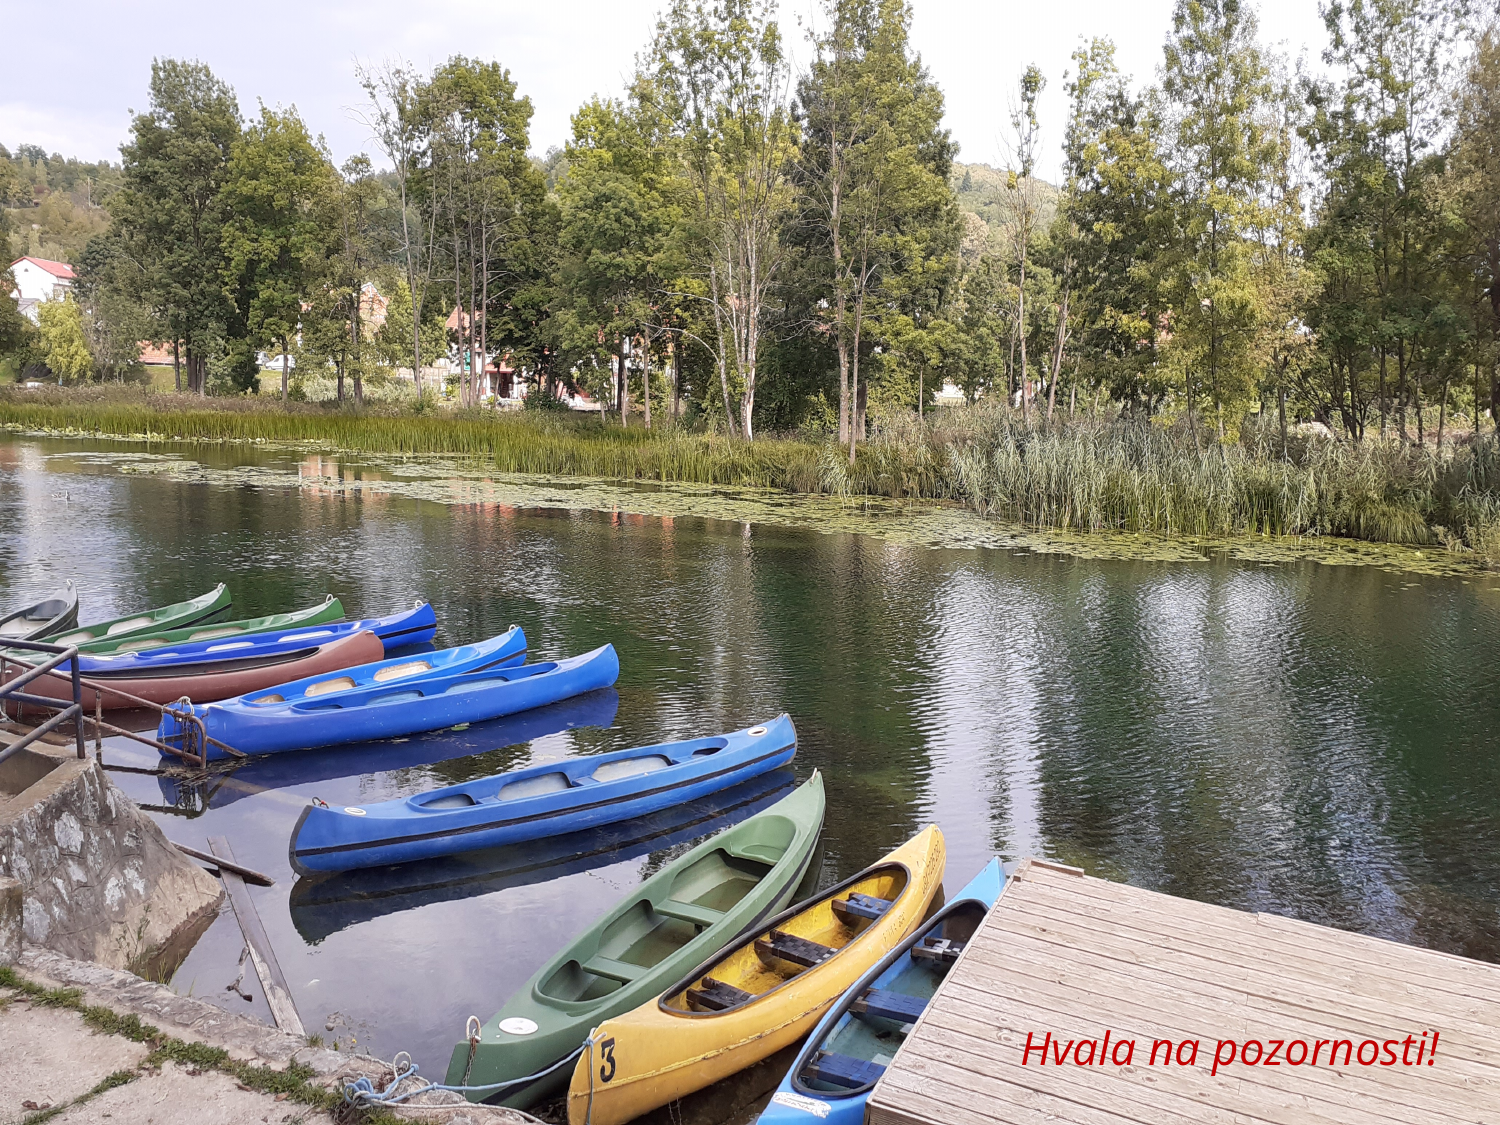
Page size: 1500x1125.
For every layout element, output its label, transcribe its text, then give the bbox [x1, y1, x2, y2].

picture [0, 0, 1500, 1125]
text_box Hvala na pozornosti! [1005, 1012, 1455, 1083]
